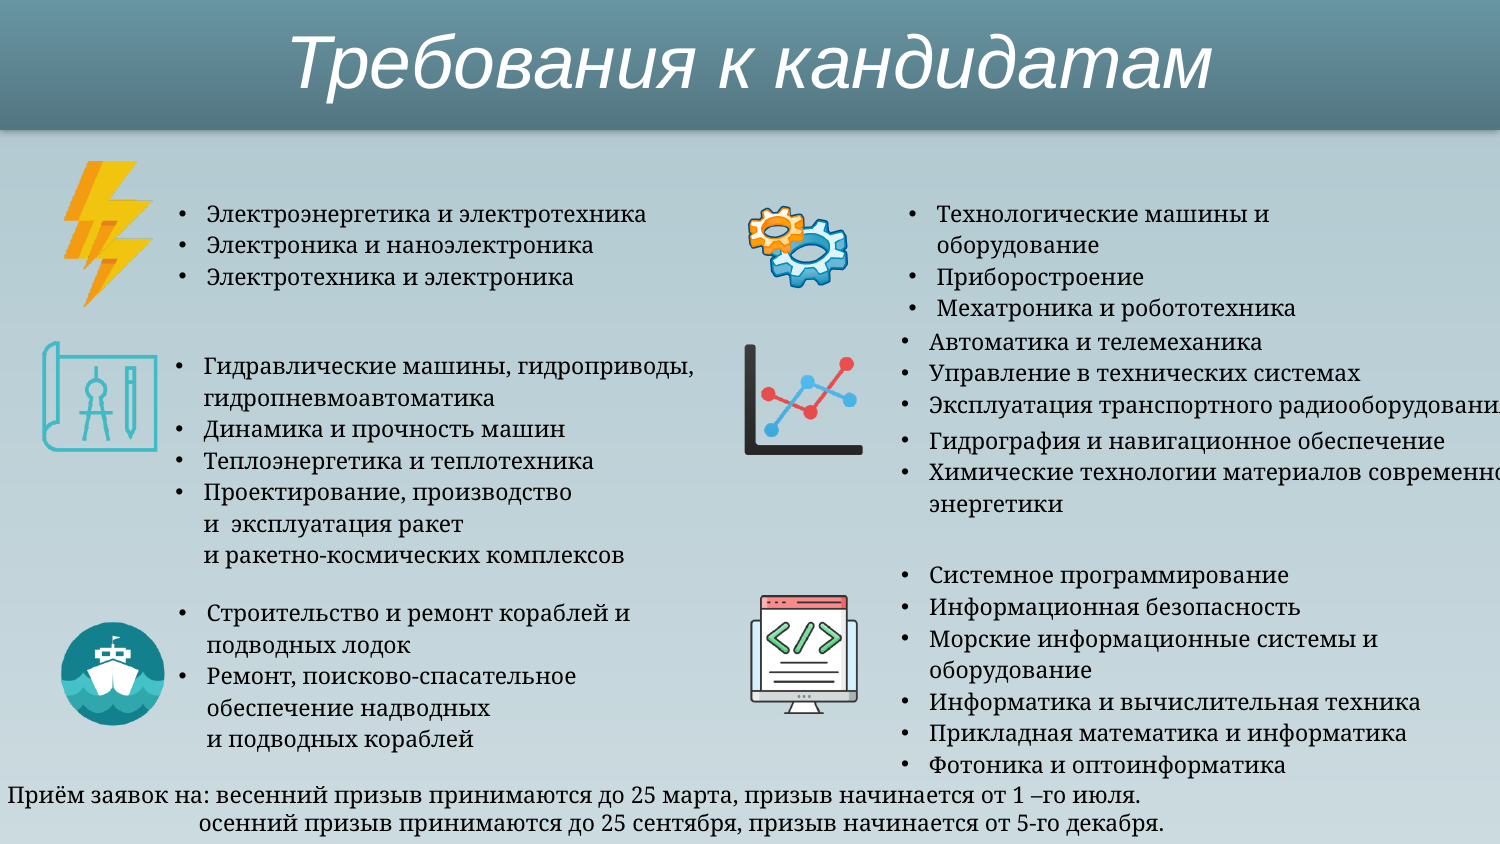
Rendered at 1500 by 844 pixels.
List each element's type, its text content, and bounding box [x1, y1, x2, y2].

text_box Автоматика и телемеханика Управление в технических системах Эксплуатация транспортного радиооборудования Гидрография и навигационное обеспечение Химические технологии материалов современной энергетики [825, 315, 1500, 400]
picture [52, 161, 172, 318]
text_box Технологические машины и оборудование Приборостроение Мехатроника и робототехника [857, 187, 1412, 306]
text_box Приём заявок на: весенний призыв принимаются до 25 марта, призыв начинается от 1 –го июля. осенний призыв принимаются до 25 сентября, призыв начинается от 5-го декабря. [0, 773, 1247, 844]
picture [40, 338, 159, 458]
text_box Системное программирование Информационная безопасность Морские информационные системы и оборудование Информатика и вычислительная техника Прикладная математика и информатика Фотоника и оптоинформатика [825, 549, 1500, 762]
picture [737, 187, 857, 307]
text_box Строительство и ремонт кораблей и подводных лодок Ремонт, поисково-спасательное обеспечение надводных и подводных кораблей [102, 587, 682, 773]
text_box Электроэнергетика и электротехника Электроника и наноэлектроника Электротехника и электроника [102, 187, 682, 330]
text_box Гидравлические машины, гидроприводы, гидропневмоавтоматика Динамика и прочность машин Теплоэнергетика и теплотехника Проектирование, производство и эксплуатация ракет и ракетно-космических комплексов [99, 340, 816, 528]
text_box Требования к кандидатам [0, 0, 1500, 130]
picture [52, 613, 172, 733]
picture [744, 340, 864, 460]
picture [742, 594, 861, 714]
